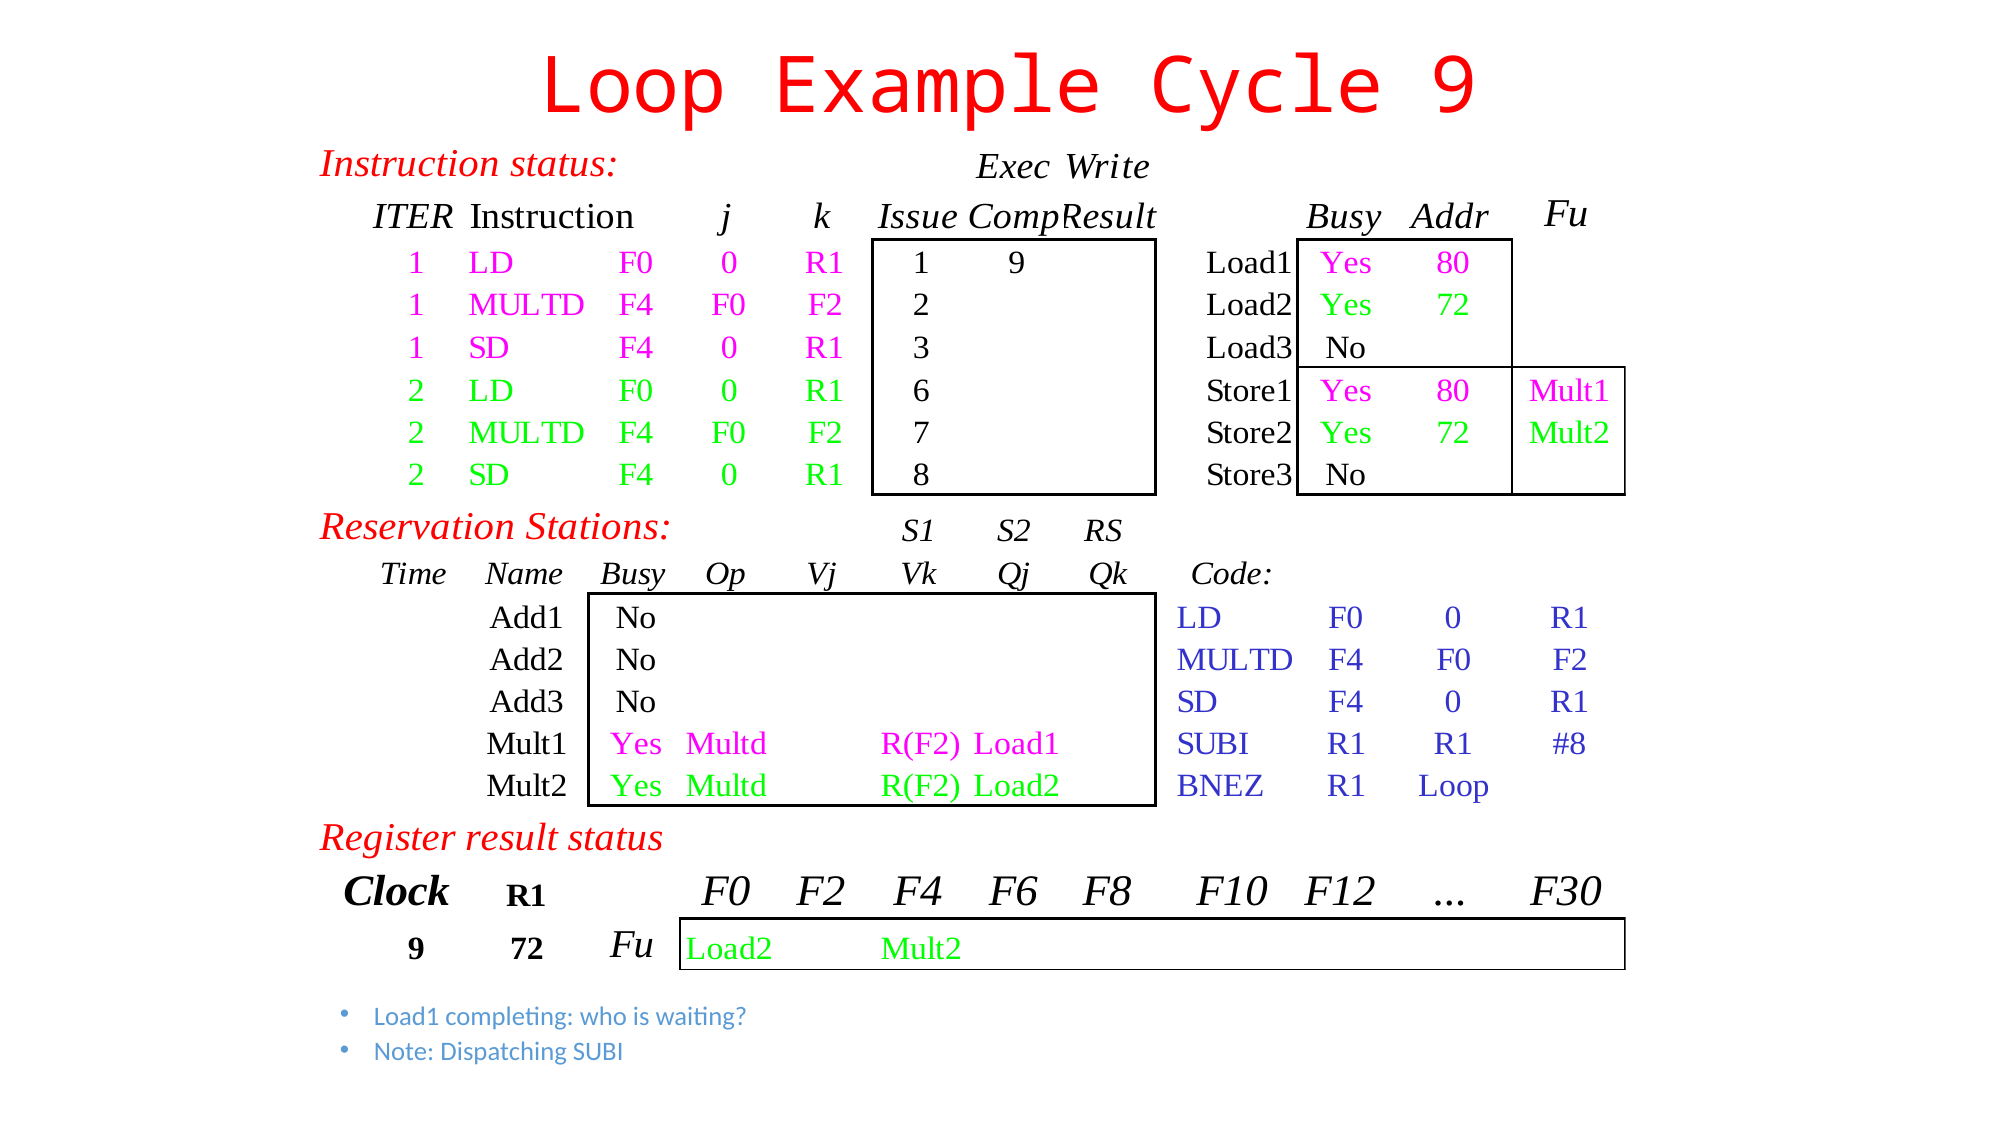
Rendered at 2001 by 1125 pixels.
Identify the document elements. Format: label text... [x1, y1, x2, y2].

list Load1 completing: who is waiting? Note: Dispatching SUBI [324, 999, 1643, 1073]
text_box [312, 137, 1628, 972]
title Loop Example Cycle 9 [375, 37, 1643, 138]
